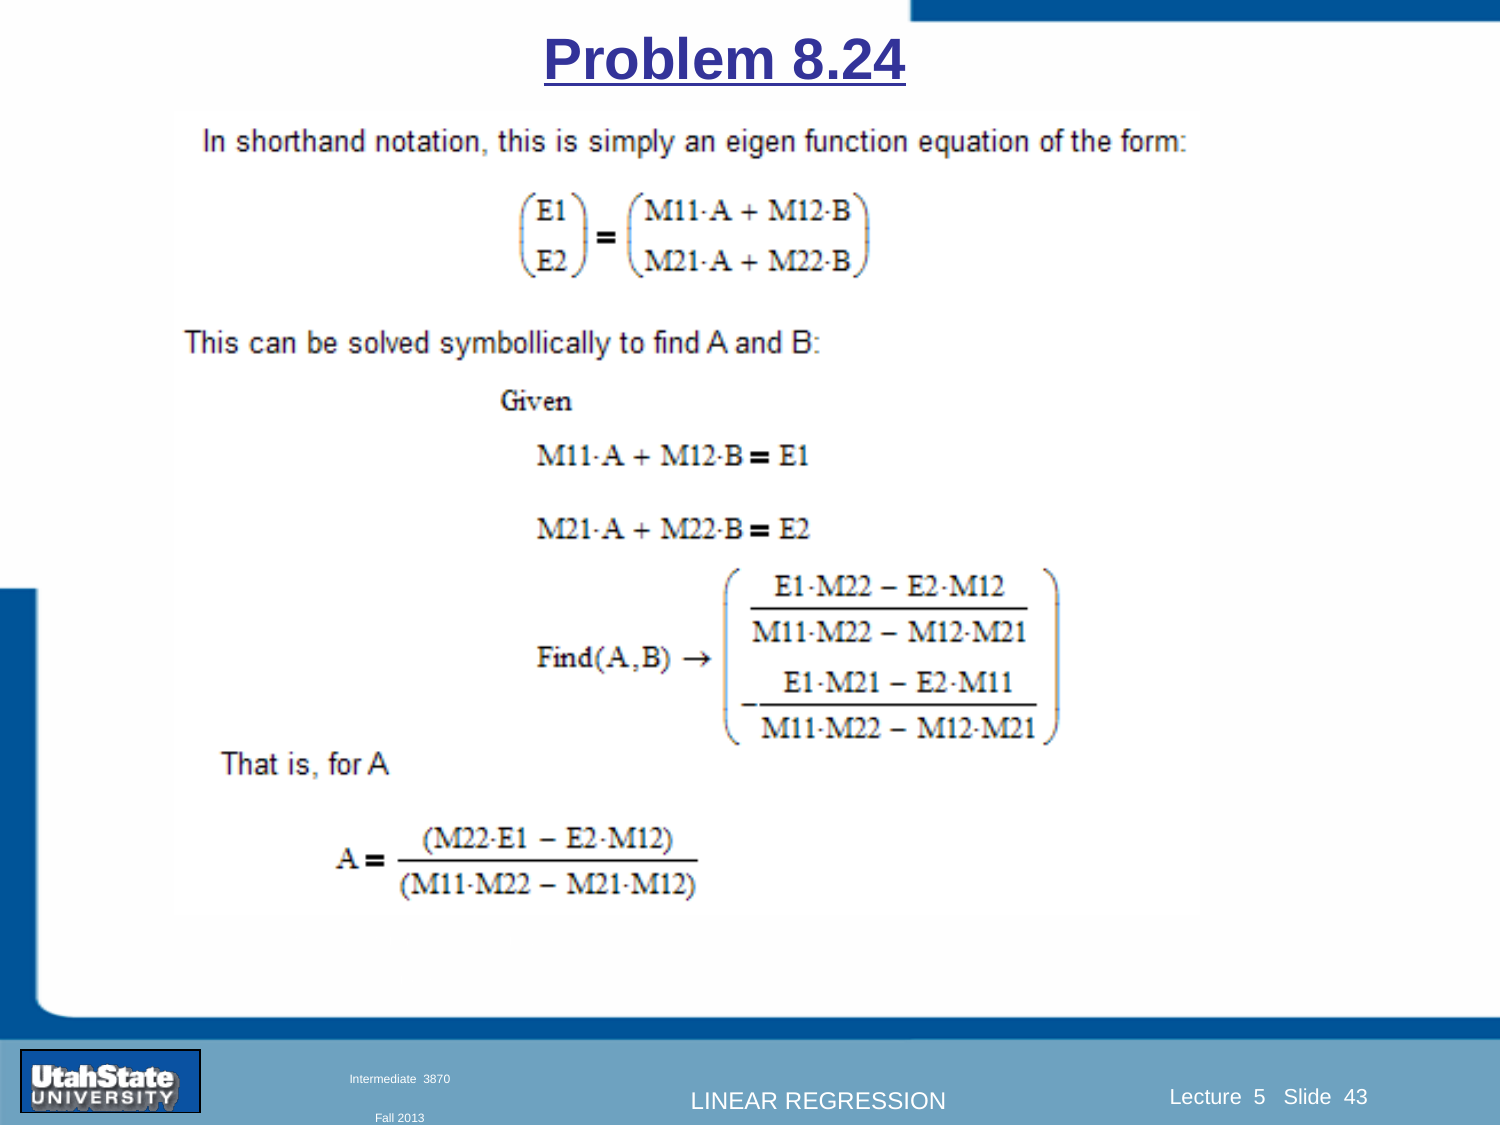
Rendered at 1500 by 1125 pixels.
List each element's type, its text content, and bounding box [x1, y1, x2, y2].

title Problem 8.24 [87, 0, 1363, 113]
picture [0, 0, 1500, 1125]
